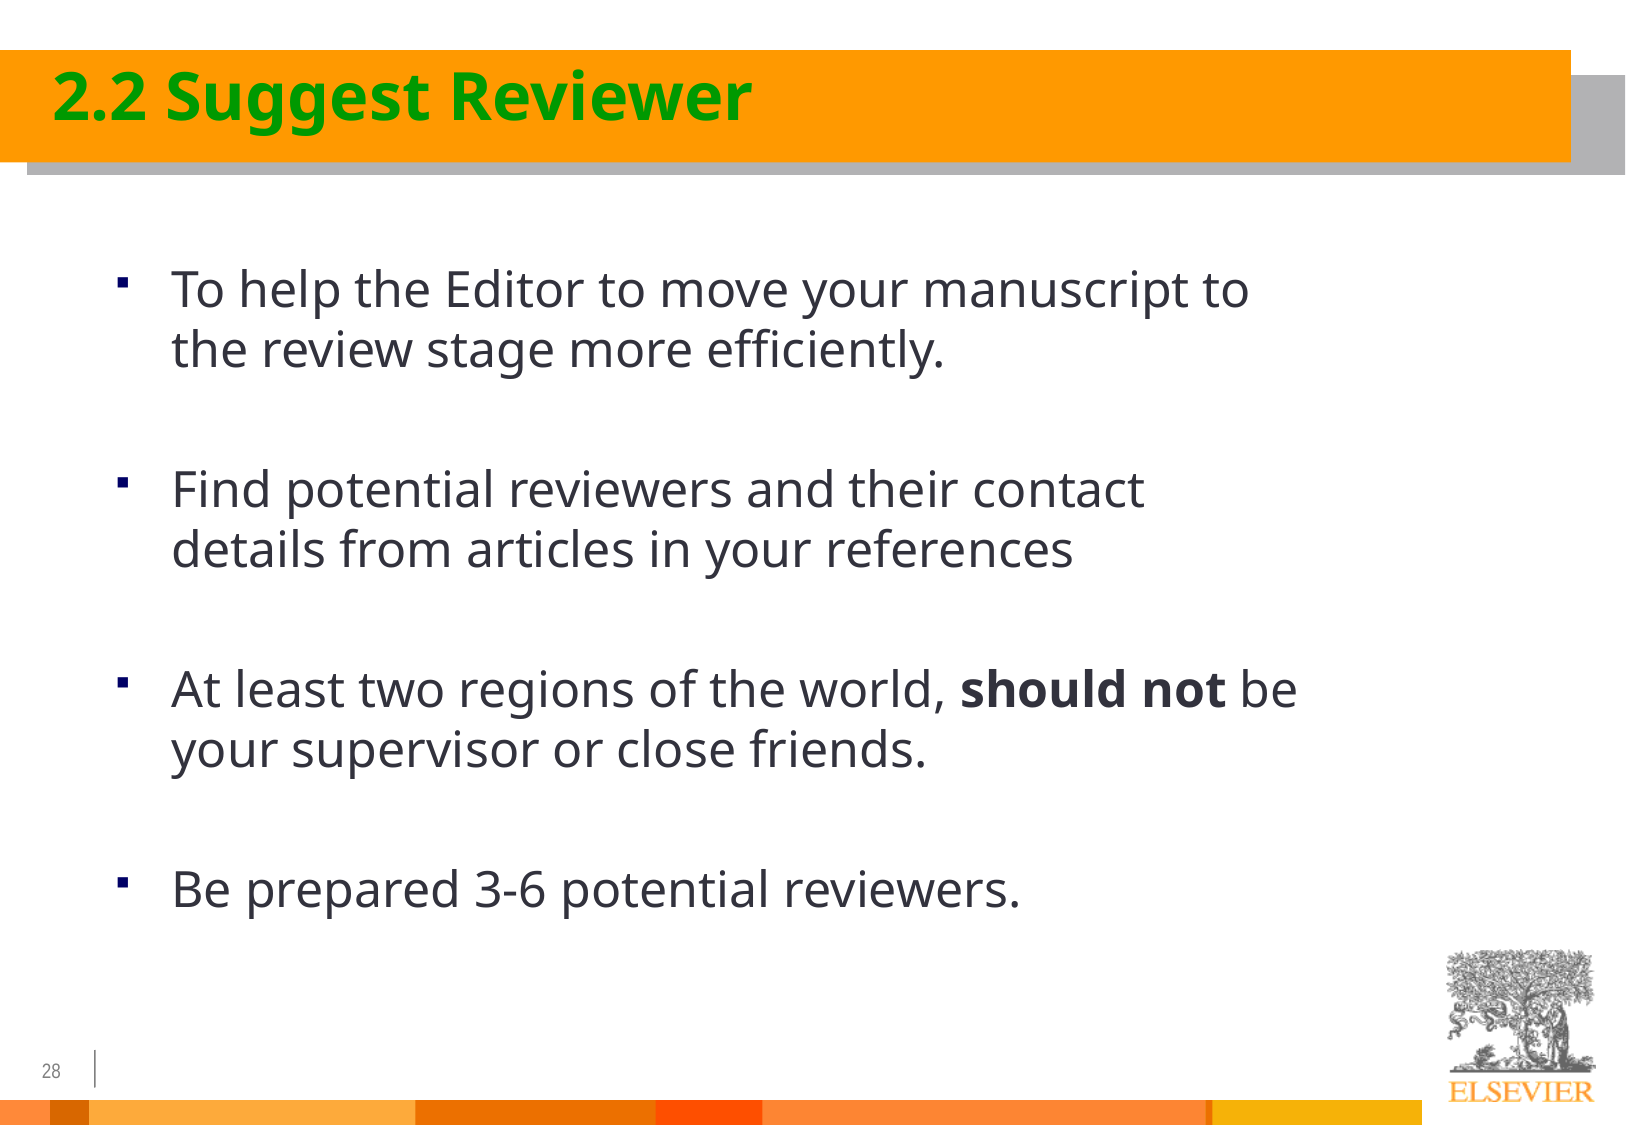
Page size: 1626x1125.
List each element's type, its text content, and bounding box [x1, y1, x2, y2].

picture [1446, 949, 1596, 1102]
text_box 2.2 Suggest Reviewer [37, 37, 876, 150]
text_box To help the Editor to move your manuscript to the review stage more efficiently. Find potential reviewers and their contact details from articles in your references At least two regions of the world, should not be your supervisor or close friends. Be prepared 3-6 potential reviewers. [100, 249, 1323, 988]
